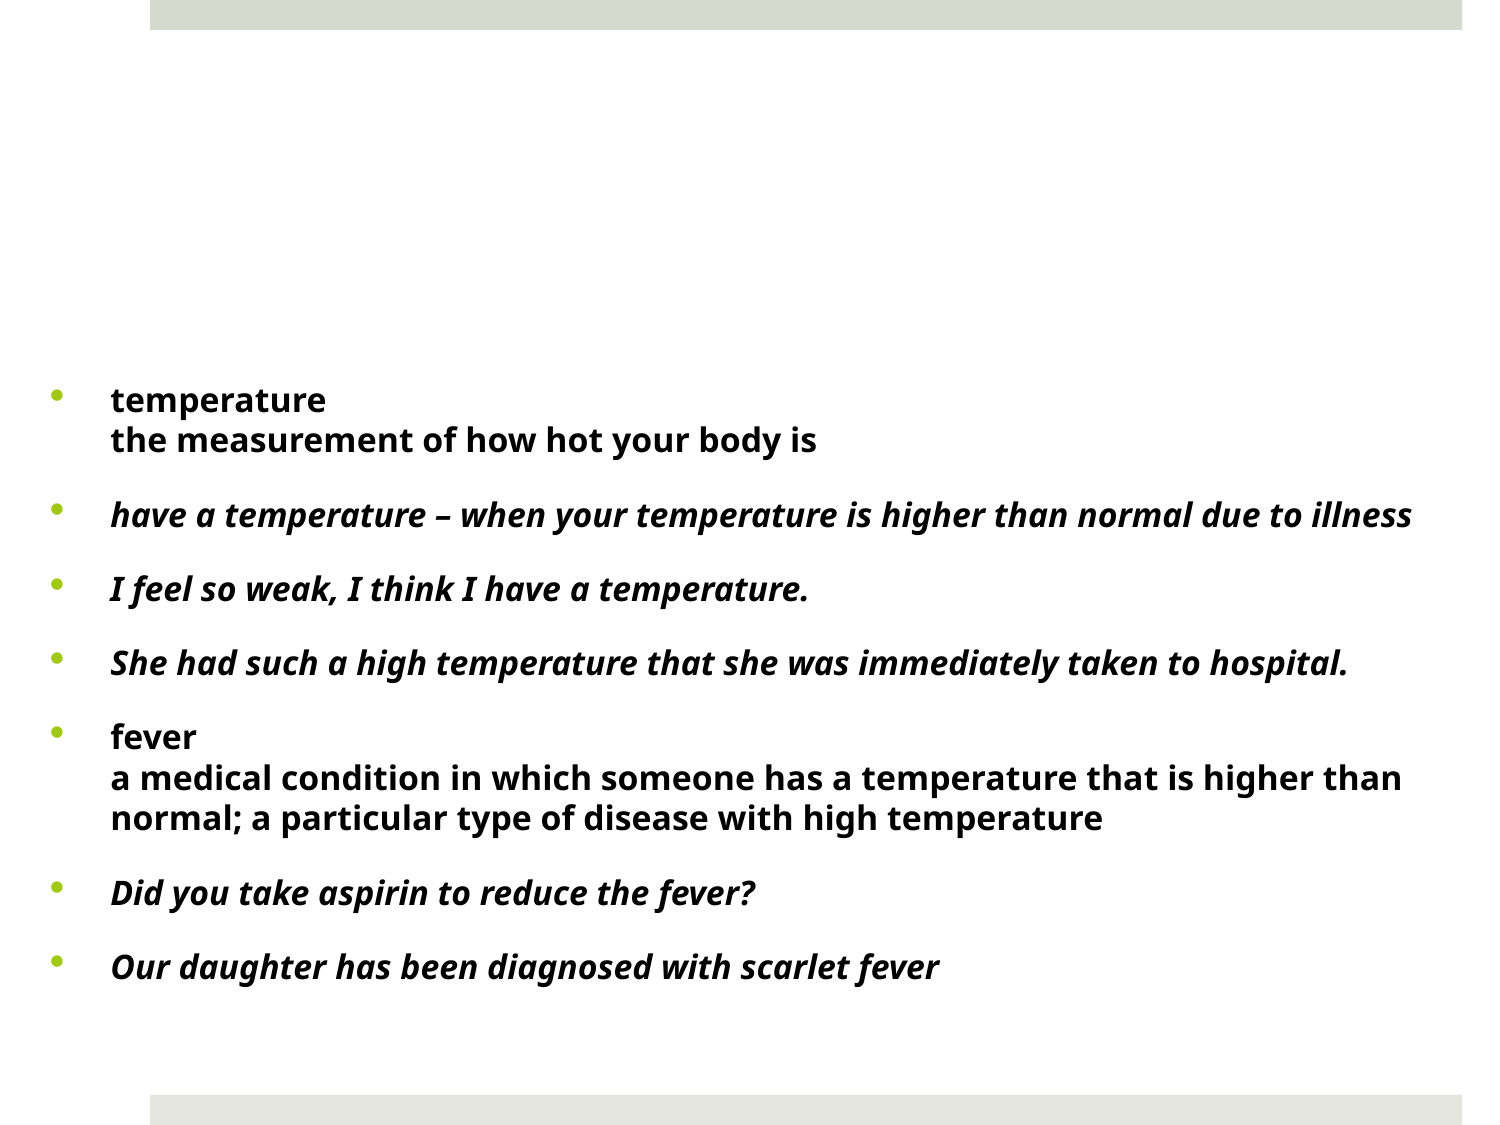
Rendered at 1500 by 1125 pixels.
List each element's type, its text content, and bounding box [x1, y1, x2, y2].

list temperature the measurement of how hot your body is have a temperature – when your temperature is higher than normal due to illness I feel so weak, I think I have a temperature. She had such a high temperature that she was immediately taken to hospital. fever a medical condition in which someone has a temperature that is higher than normal; a particular type of disease with high temperature Did you take aspirin to reduce the fever? Our daughter has been diagnosed with scarlet fever [36, 371, 1432, 1028]
